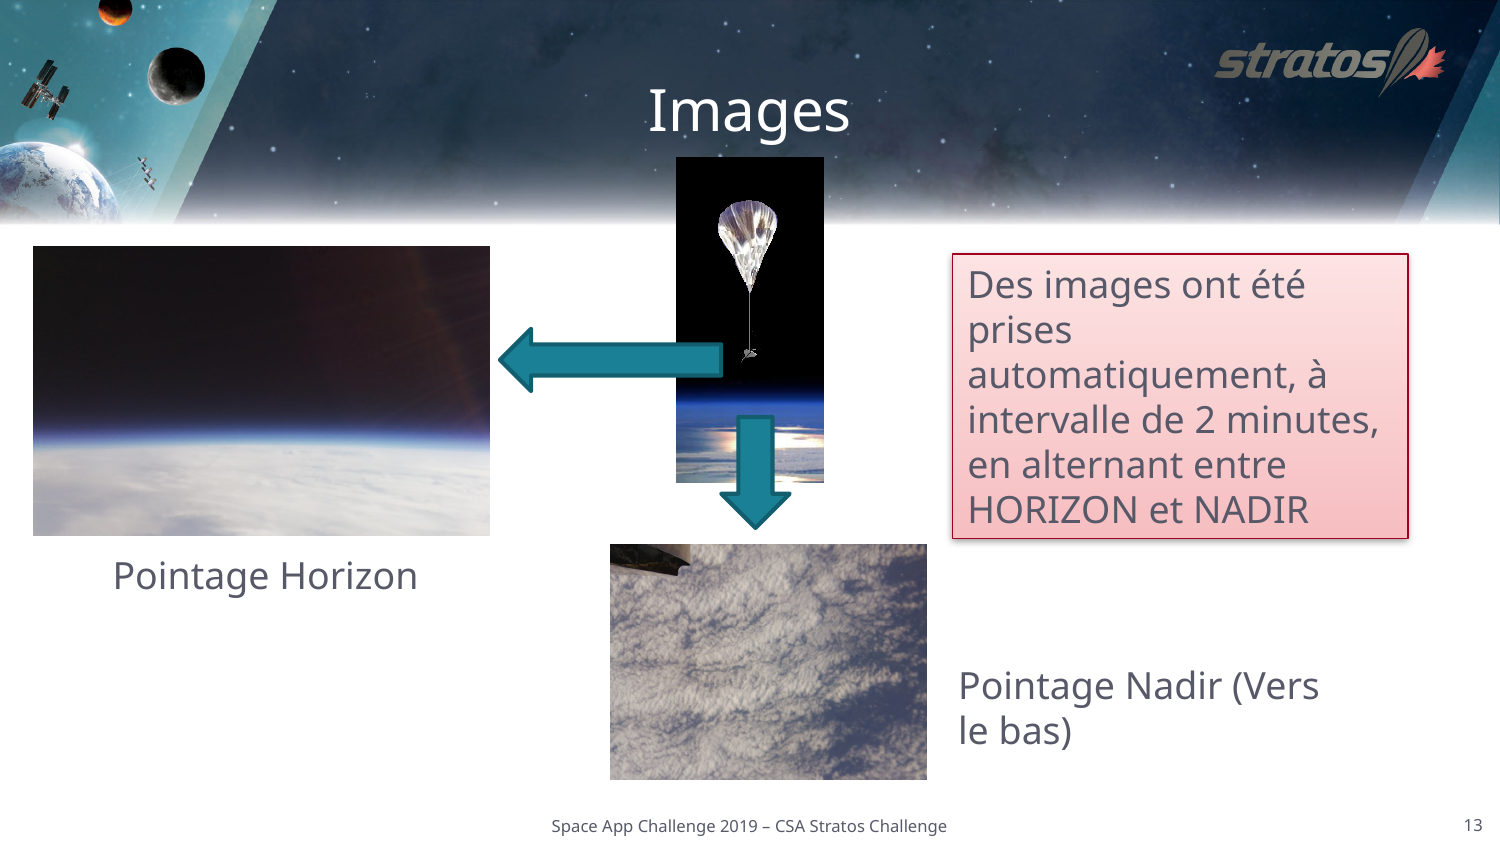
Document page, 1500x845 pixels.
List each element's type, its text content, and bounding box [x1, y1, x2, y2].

text_box Pointage Horizon [97, 544, 434, 605]
picture [0, 156, 1500, 844]
text_box [497, 326, 671, 394]
slide_number 13 [1422, 810, 1498, 843]
text_box Des images ont été prises automatiquement, à intervalle de 2 minutes, en alternant entre HORIZON et NADIR [952, 253, 1409, 539]
text_box [719, 490, 792, 530]
text_box Pointage Nadir (Vers le bas) [943, 654, 1374, 760]
title Images [0, 0, 1500, 218]
footer Space App Challenge 2019 – CSA Stratos Challenge [156, 810, 1344, 843]
